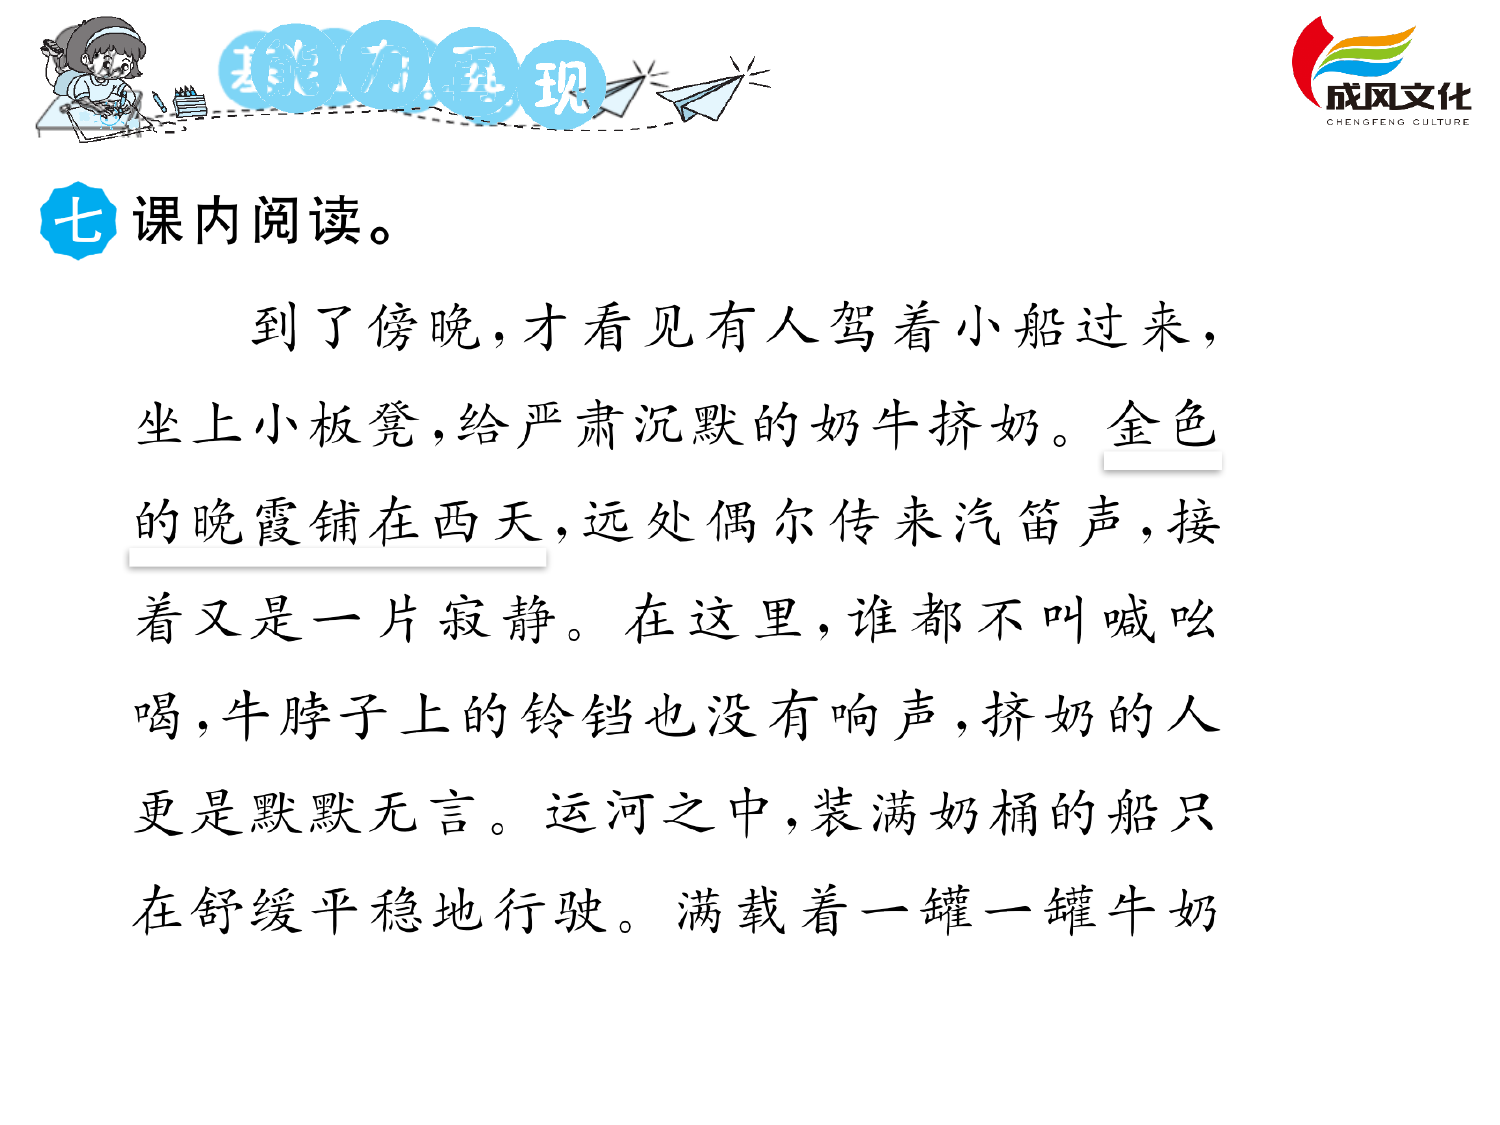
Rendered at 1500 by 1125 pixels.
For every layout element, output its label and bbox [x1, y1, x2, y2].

picture [29, 0, 1237, 941]
picture [1281, 0, 1489, 136]
